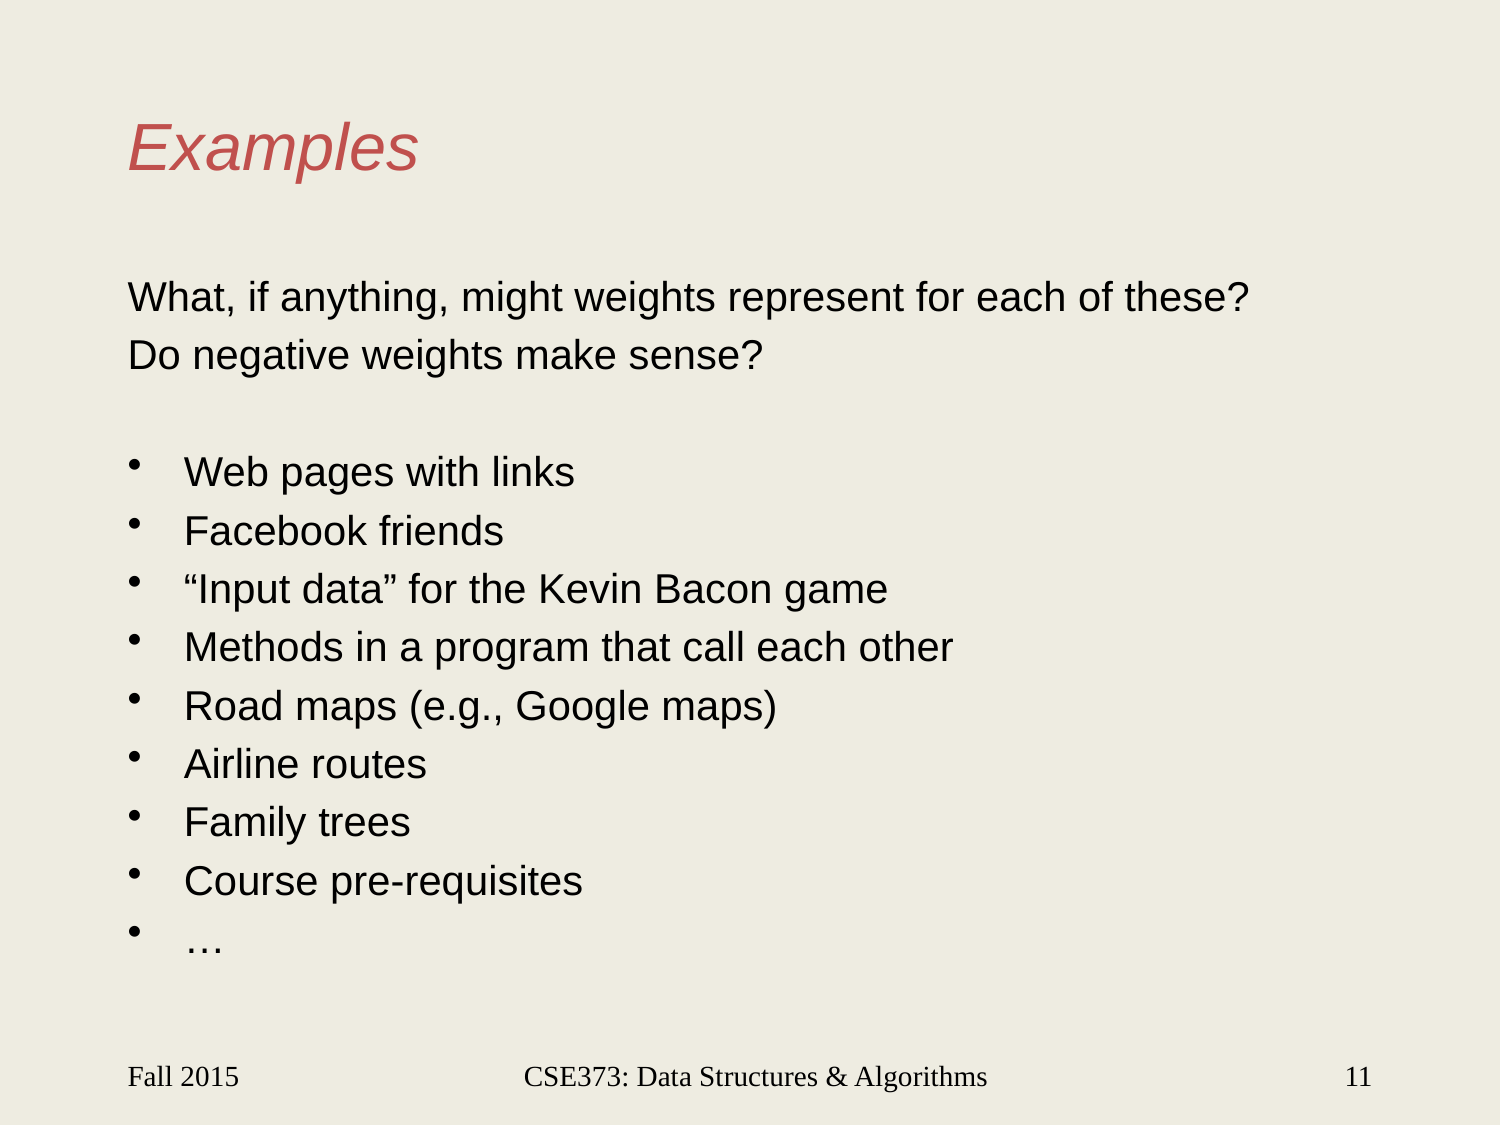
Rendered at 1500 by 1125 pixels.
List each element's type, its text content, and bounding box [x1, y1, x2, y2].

footer CSE373: Data Structures & Algorithms [474, 1049, 1038, 1125]
title Examples [112, 49, 1388, 238]
list What, if anything, might weights represent for each of these? Do negative weights make sense? Web pages with links Facebook friends “Input data” for the Kevin Bacon game Methods in a program that call each other Road maps (e.g., Google maps) Airline routes Family trees Course pre-requisites … [112, 262, 1388, 1001]
slide_number Fall 2015 [112, 1049, 426, 1125]
slide_number 11 [1074, 1049, 1388, 1125]
